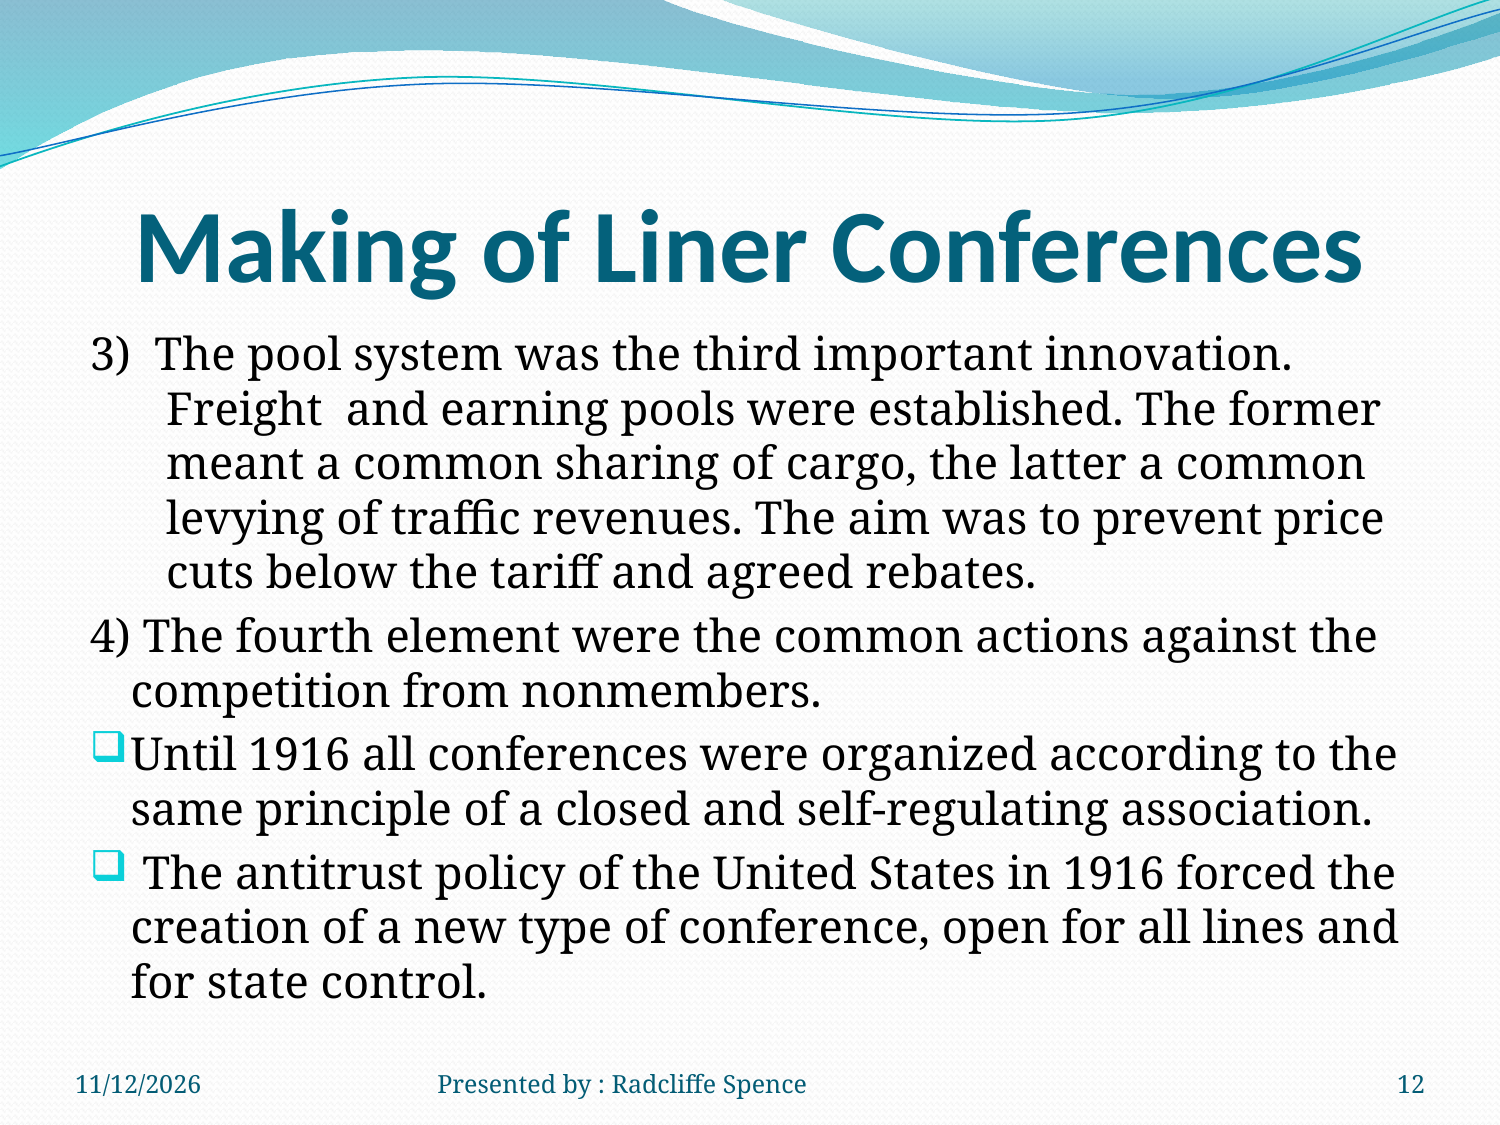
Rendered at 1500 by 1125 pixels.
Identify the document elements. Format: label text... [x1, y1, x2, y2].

title Making of Liner Conferences [75, 115, 1425, 303]
slide_number 12 [1299, 1042, 1425, 1103]
footer Presented by : Radcliffe Spence [437, 1042, 988, 1103]
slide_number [75, 1042, 425, 1103]
list 3) The pool system was the third important innovation. Freight and earning pools were established. The former meant a common sharing of cargo, the latter a common levying of traffic revenues. The aim was to prevent price cuts below the tariff and agreed rebates. 4) The fourth element were the common actions against the competition from nonmembers. Until 1916 all conferences were organized according to the same principle of a closed and self-regulating association. The antitrust policy of the United States in 1916 forced the creation of a new type of conference, open for all lines and for state control. [75, 317, 1425, 1038]
